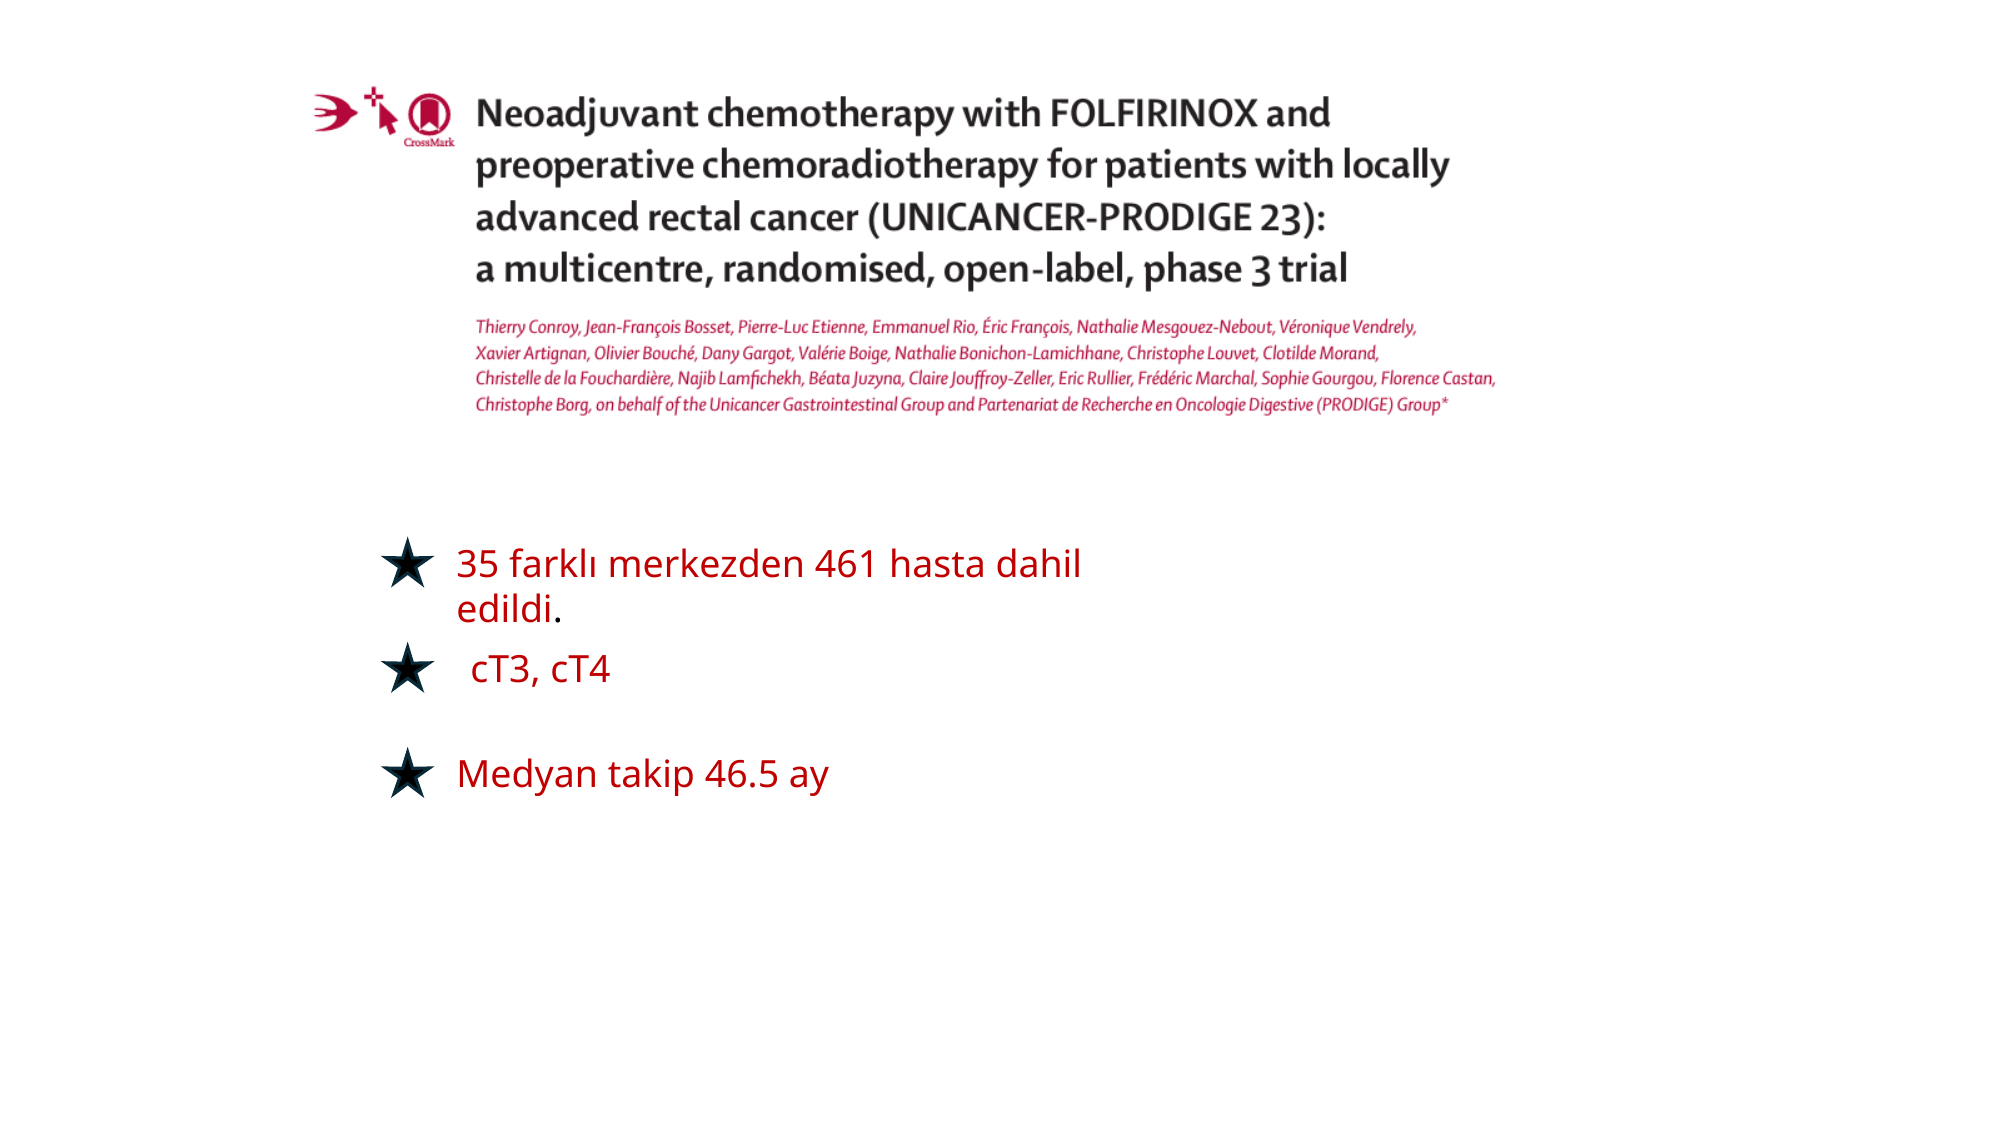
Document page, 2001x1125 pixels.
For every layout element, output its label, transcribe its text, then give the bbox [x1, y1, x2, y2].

text_box 35 farklı merkezden 461 hasta dahil edildi. [441, 532, 1167, 637]
text_box cT3, cT4 [455, 637, 1115, 698]
text_box [380, 536, 435, 588]
text_box [380, 641, 435, 693]
text_box [380, 746, 435, 798]
text_box Medyan takip 46.5 ay [441, 742, 985, 803]
picture [252, 54, 1525, 437]
